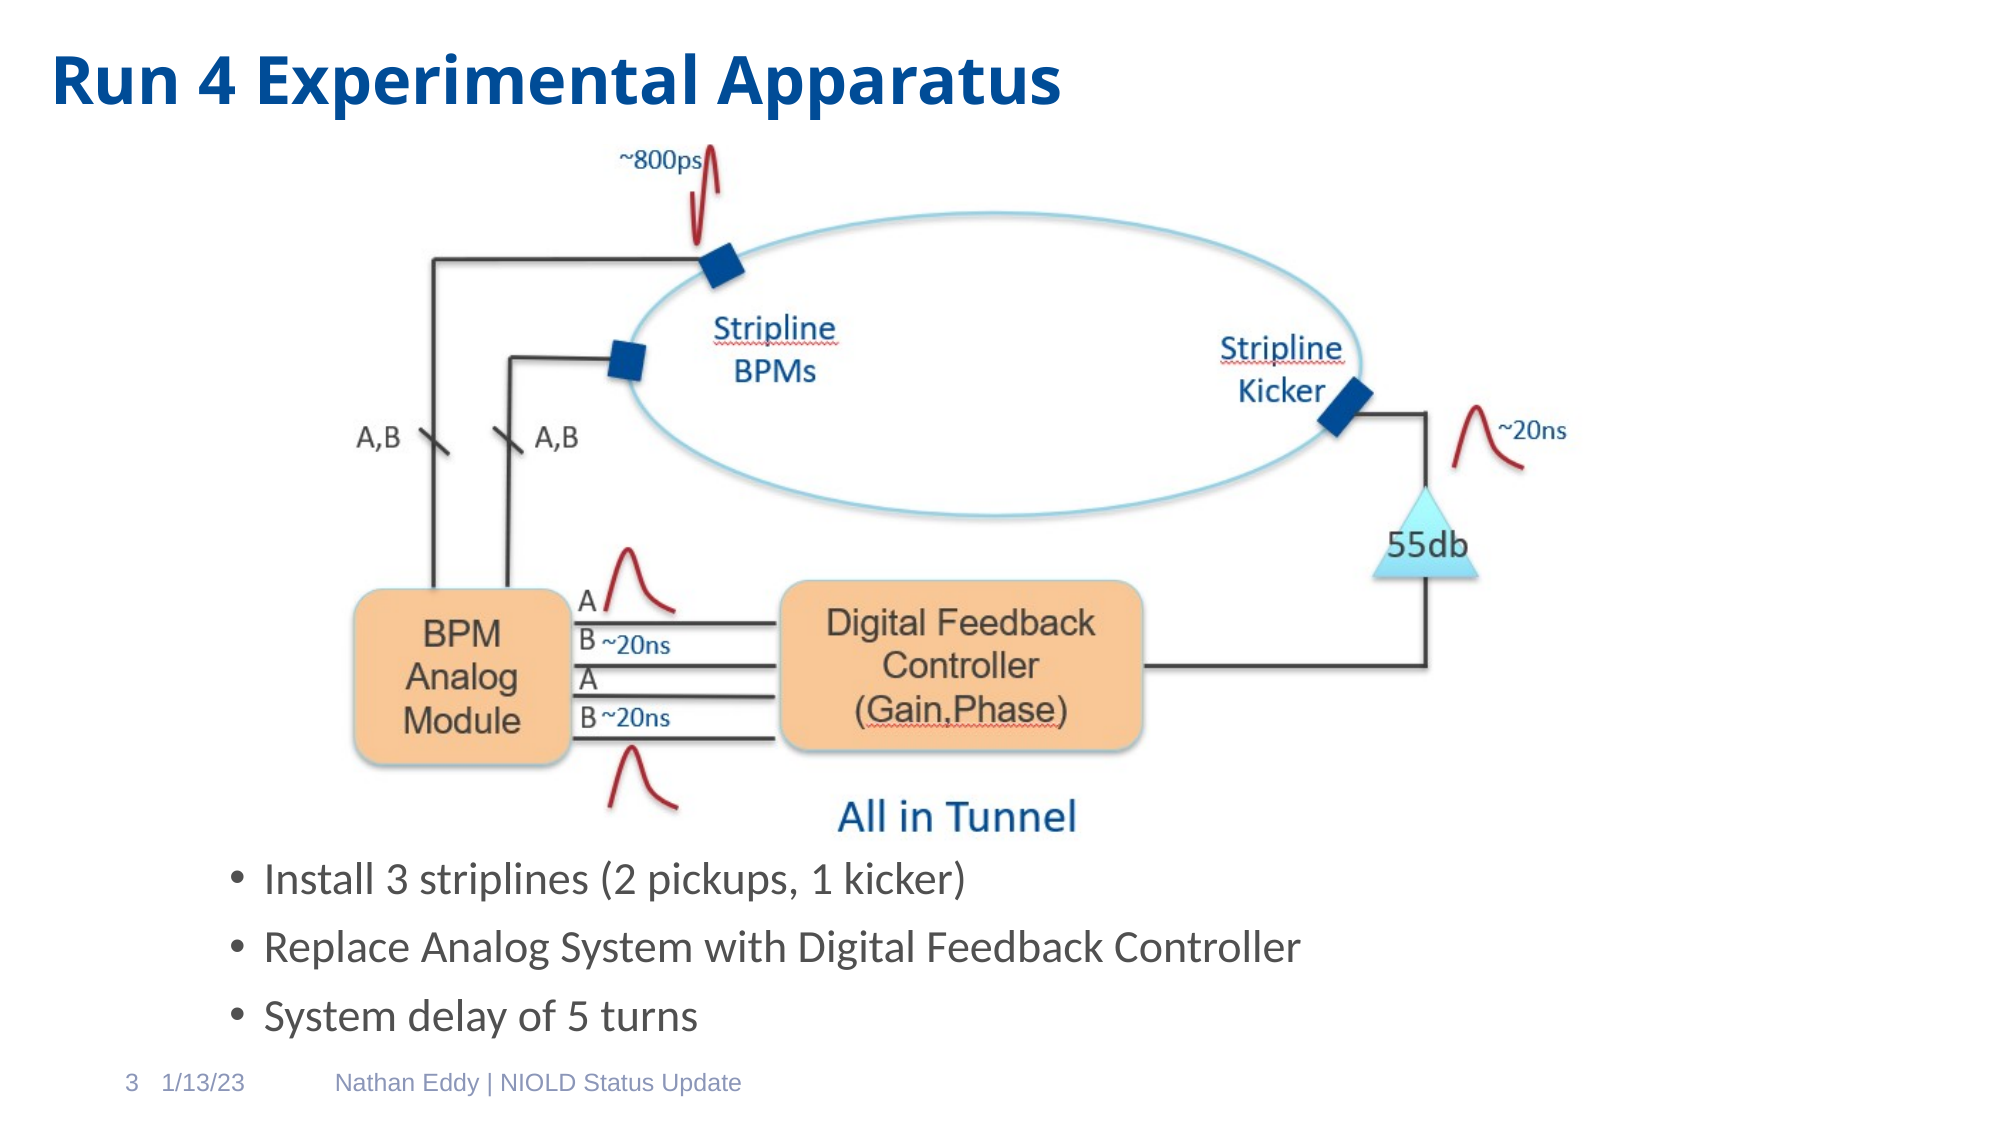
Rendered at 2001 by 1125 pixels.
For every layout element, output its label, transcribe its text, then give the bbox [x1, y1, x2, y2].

slide_number 3 [48, 1066, 140, 1106]
text_box Install 3 striplines (2 pickups, 1 kicker) Replace Analog System with Digital Feedback Controller System delay of 5 turns [229, 854, 1825, 1043]
picture [308, 144, 1590, 876]
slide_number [161, 1066, 309, 1107]
title Run 4 Experimental Apparatus [50, 41, 1950, 120]
footer Nathan Eddy | NIOLD Status Update [334, 1066, 1705, 1107]
